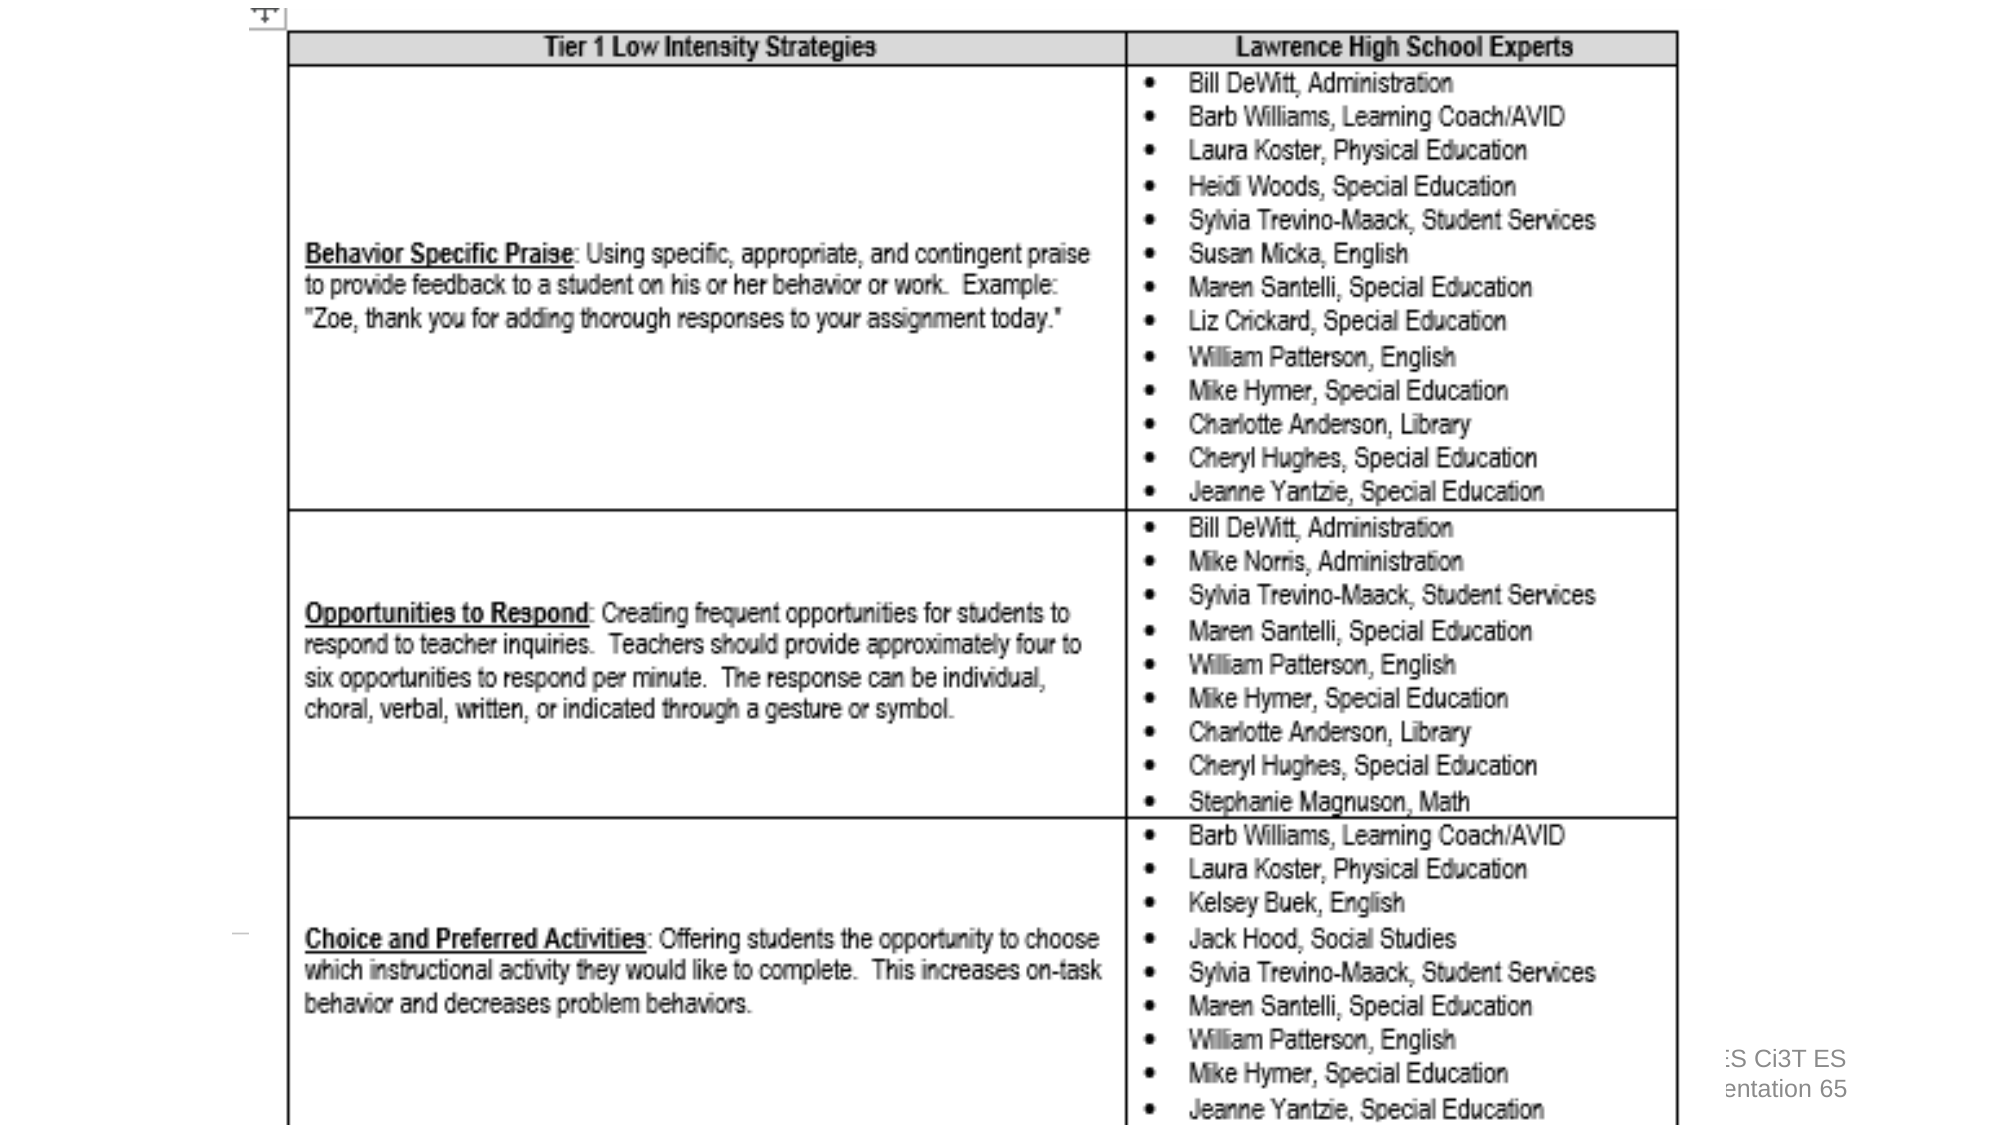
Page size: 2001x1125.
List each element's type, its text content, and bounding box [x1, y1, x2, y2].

slide_number 2015 2016 IES Ci3T ES Implementation 65 [1726, 1042, 1863, 1103]
picture [232, 0, 1726, 1125]
